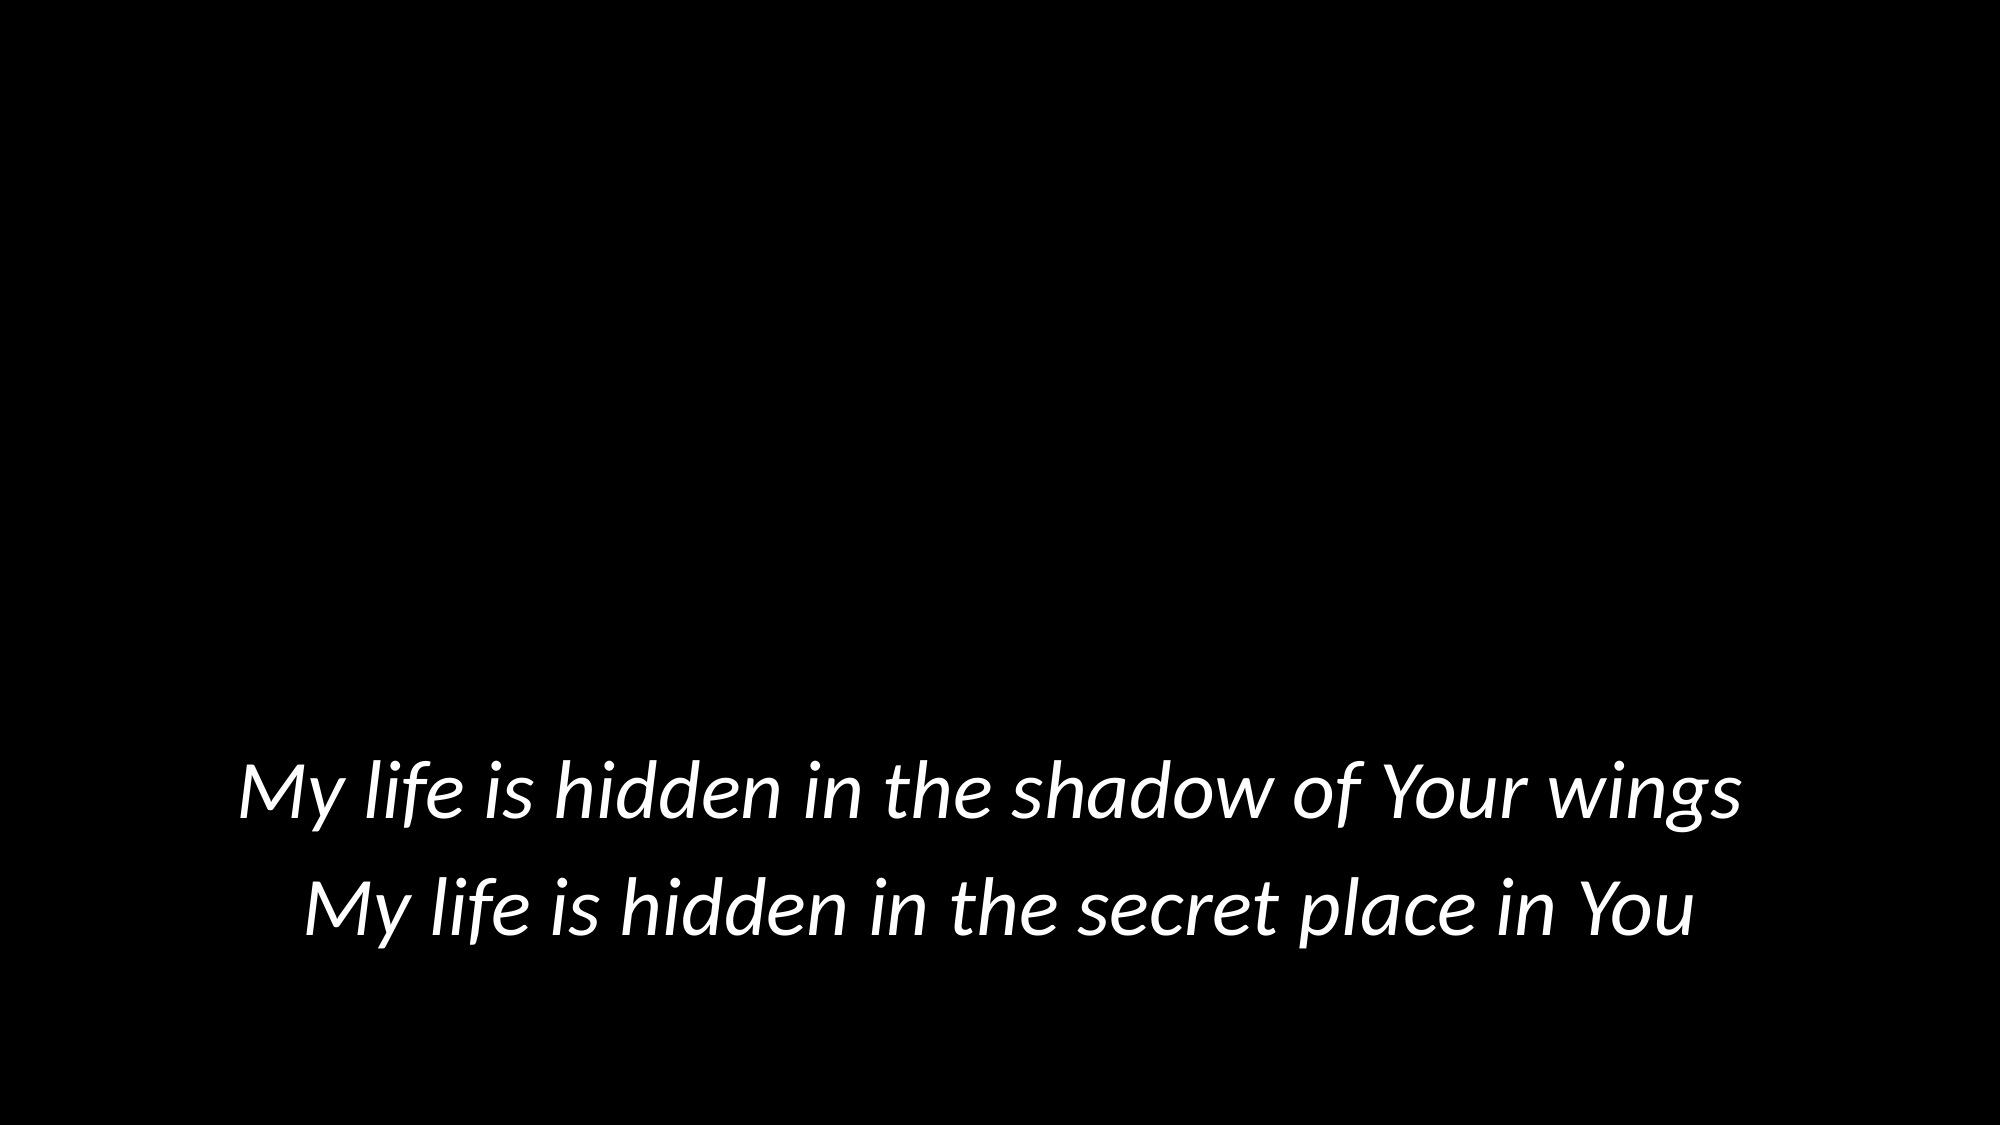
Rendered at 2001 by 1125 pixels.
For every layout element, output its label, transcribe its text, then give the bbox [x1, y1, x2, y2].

subtitle My life is hidden in the shadow of Your wings My life is hidden in the secret place in You [0, 562, 2000, 1125]
